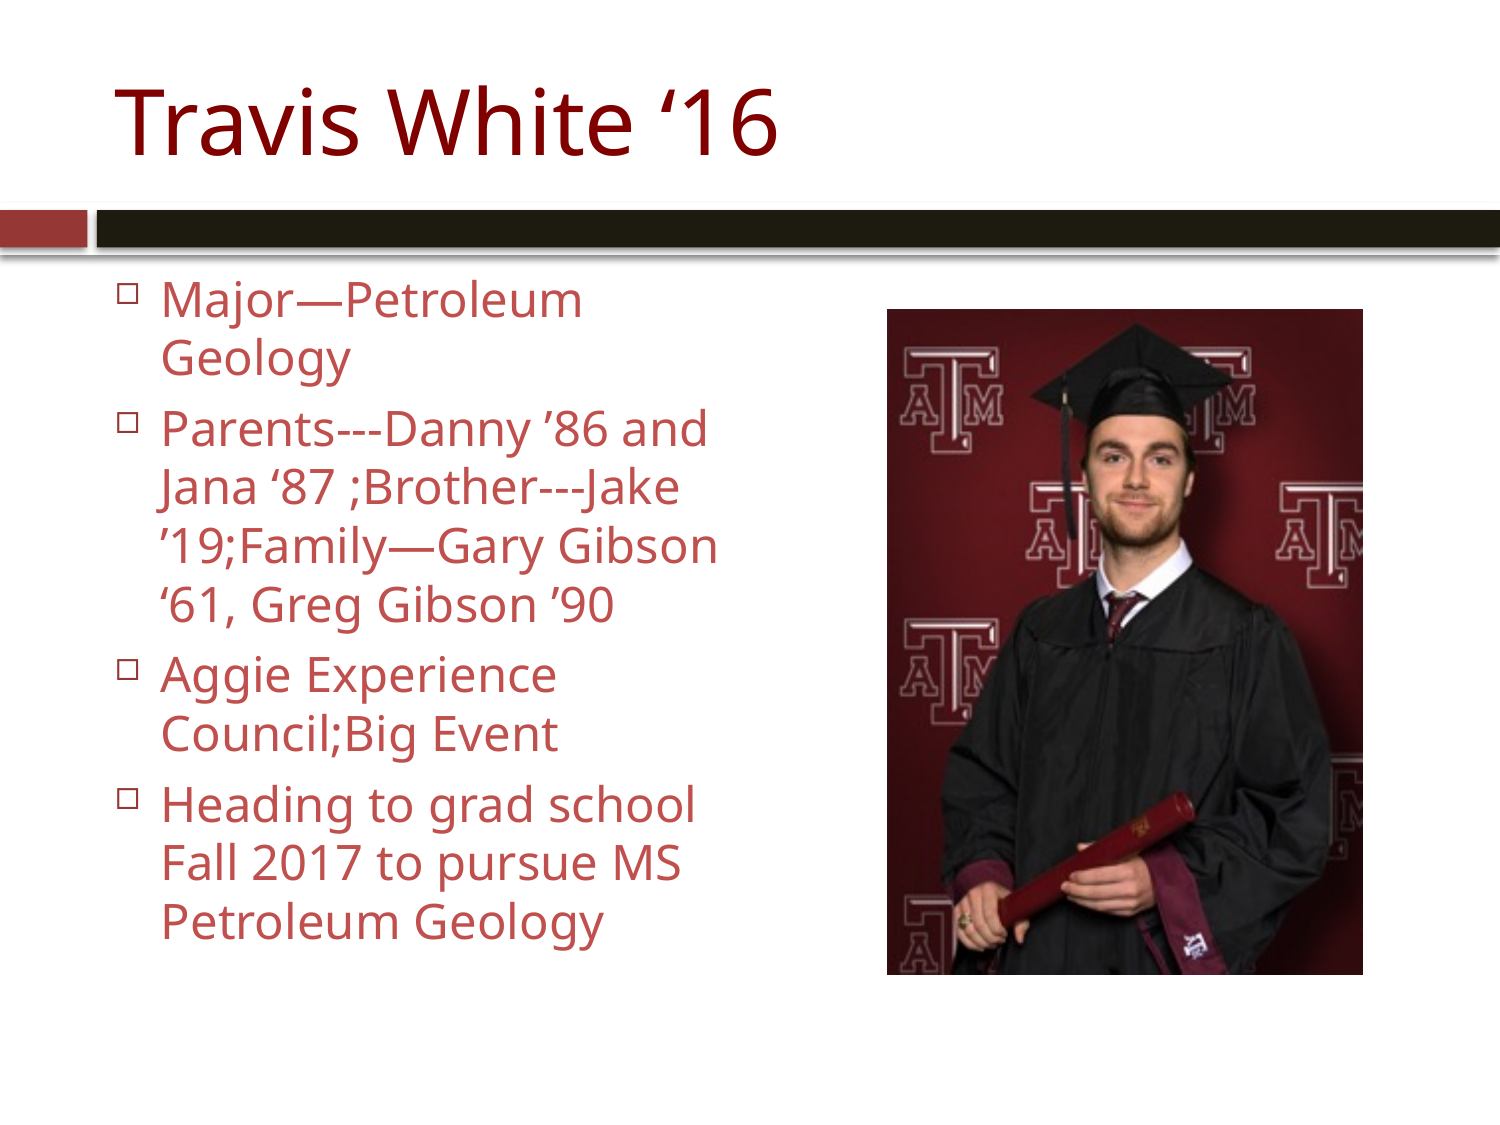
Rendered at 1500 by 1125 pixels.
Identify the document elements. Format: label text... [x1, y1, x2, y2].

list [887, 309, 1363, 976]
title Travis White ‘16 [99, 37, 1438, 200]
list Major—Petroleum Geology Parents---Danny ’86 and Jana ‘87 ;Brother---Jake ’19;Family—Gary Gibson ‘61, Greg Gibson ’90 Aggie Experience Council;Big Event Heading to grad school Fall 2017 to pursue MS Petroleum Geology [99, 260, 738, 1011]
